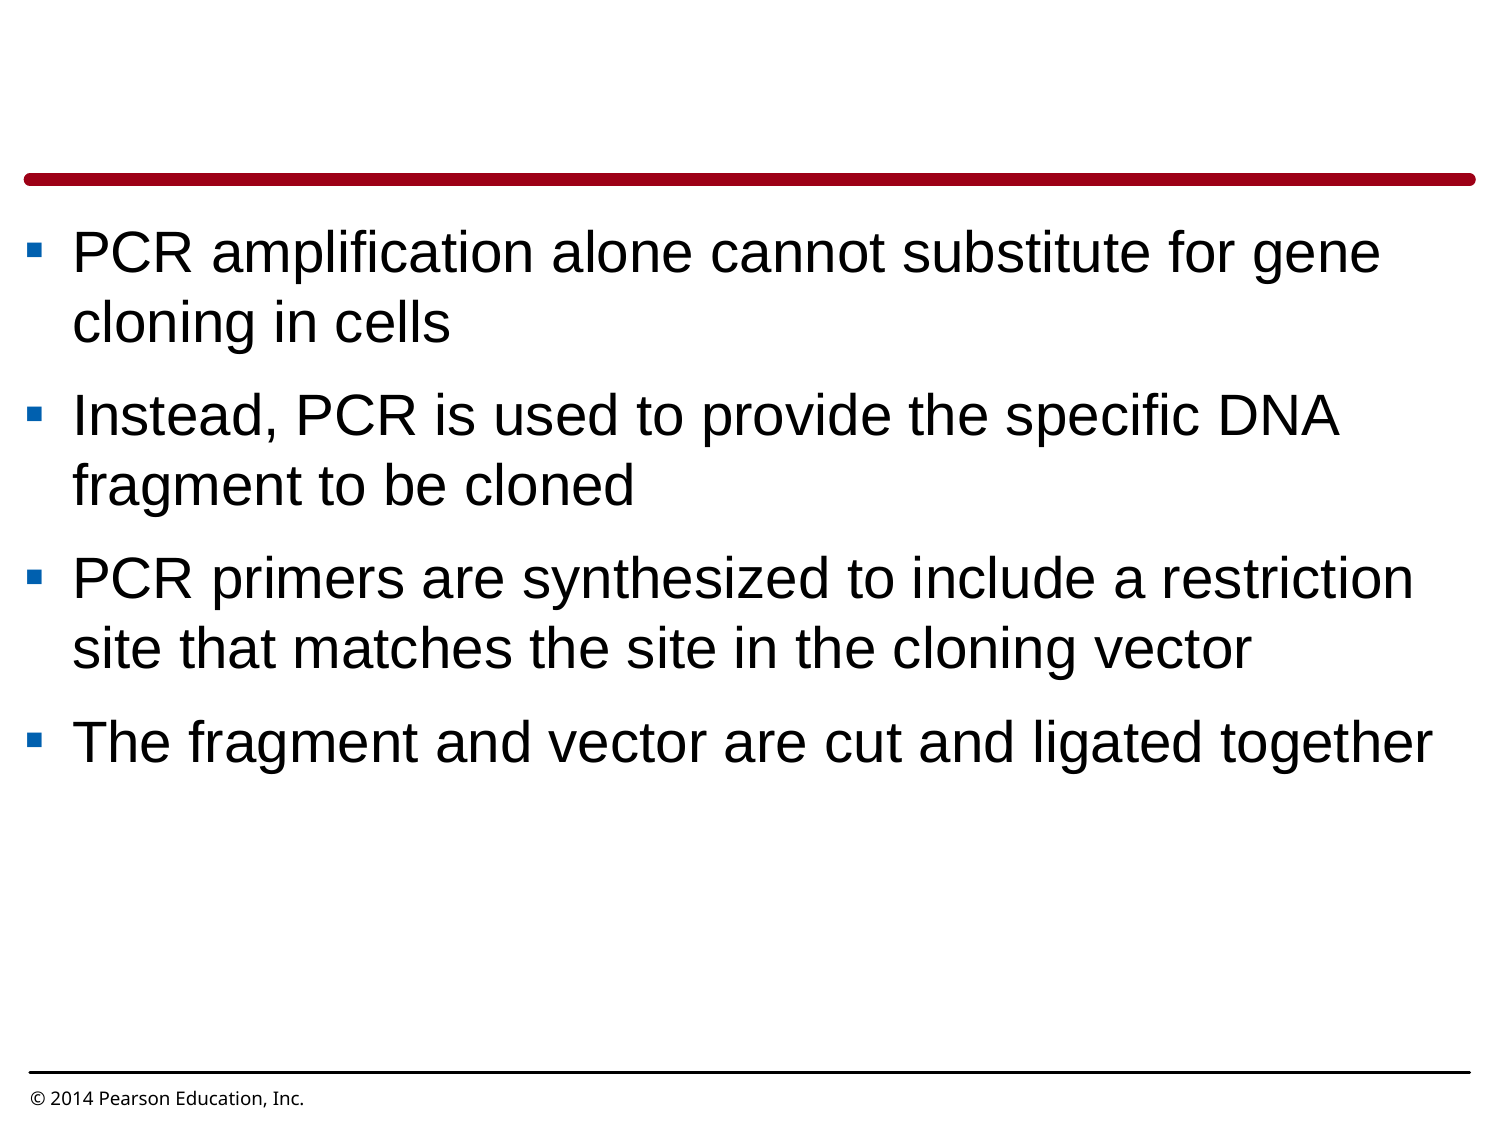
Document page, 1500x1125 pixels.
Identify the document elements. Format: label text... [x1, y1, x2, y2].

text_box PCR amplification alone cannot substitute for gene cloning in cells Instead, PCR is used to provide the specific DNA fragment to be cloned PCR primers are synthesized to include a restriction site that matches the site in the cloning vector The fragment and vector are cut and ligated together [9, 206, 1455, 1023]
